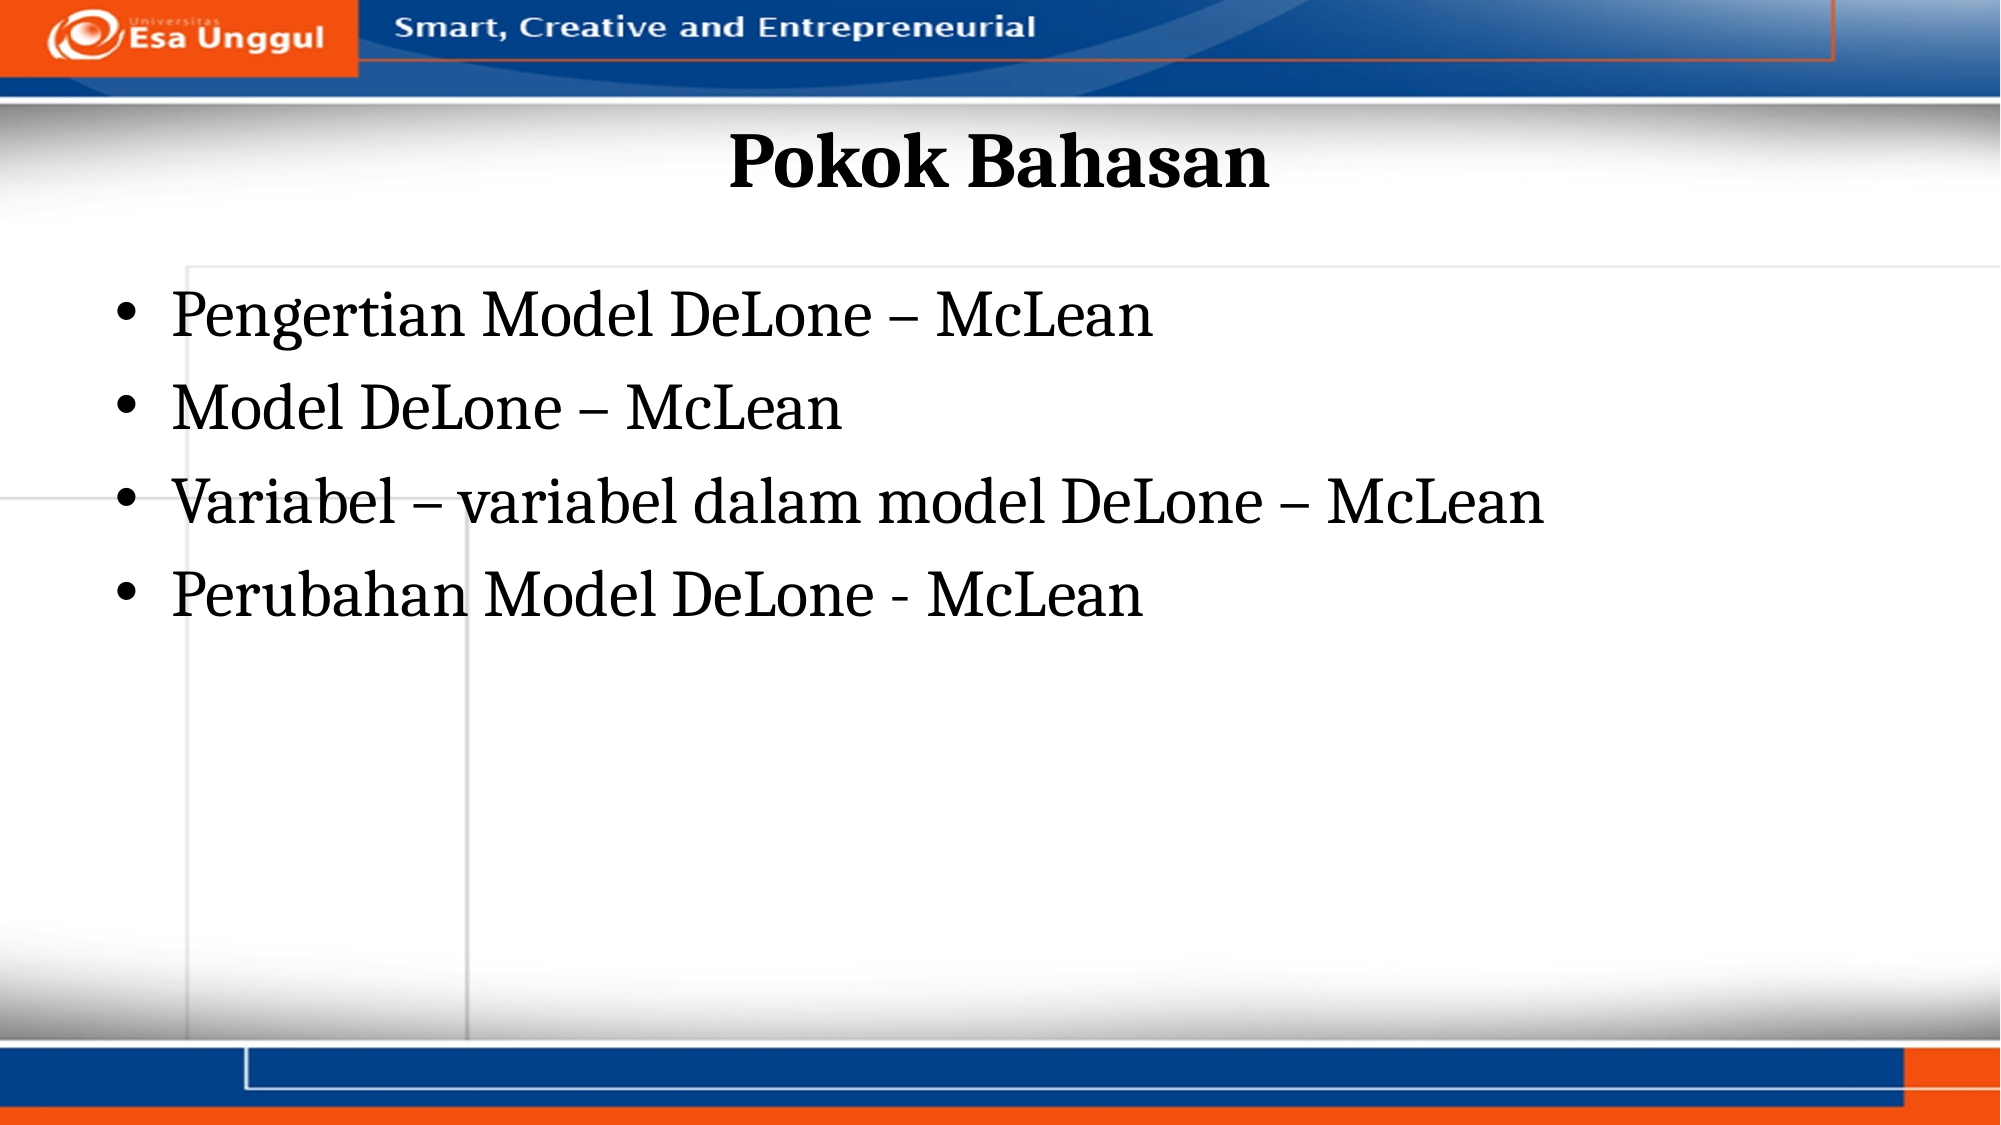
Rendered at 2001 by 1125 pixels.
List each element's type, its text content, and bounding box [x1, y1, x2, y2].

title Pokok Bahasan [137, 46, 1863, 262]
picture [0, 0, 2001, 1125]
list Pengertian Model DeLone – McLean Model DeLone – McLean Variabel – variabel dalam model DeLone – McLean Perubahan Model DeLone - McLean [99, 262, 1900, 1005]
